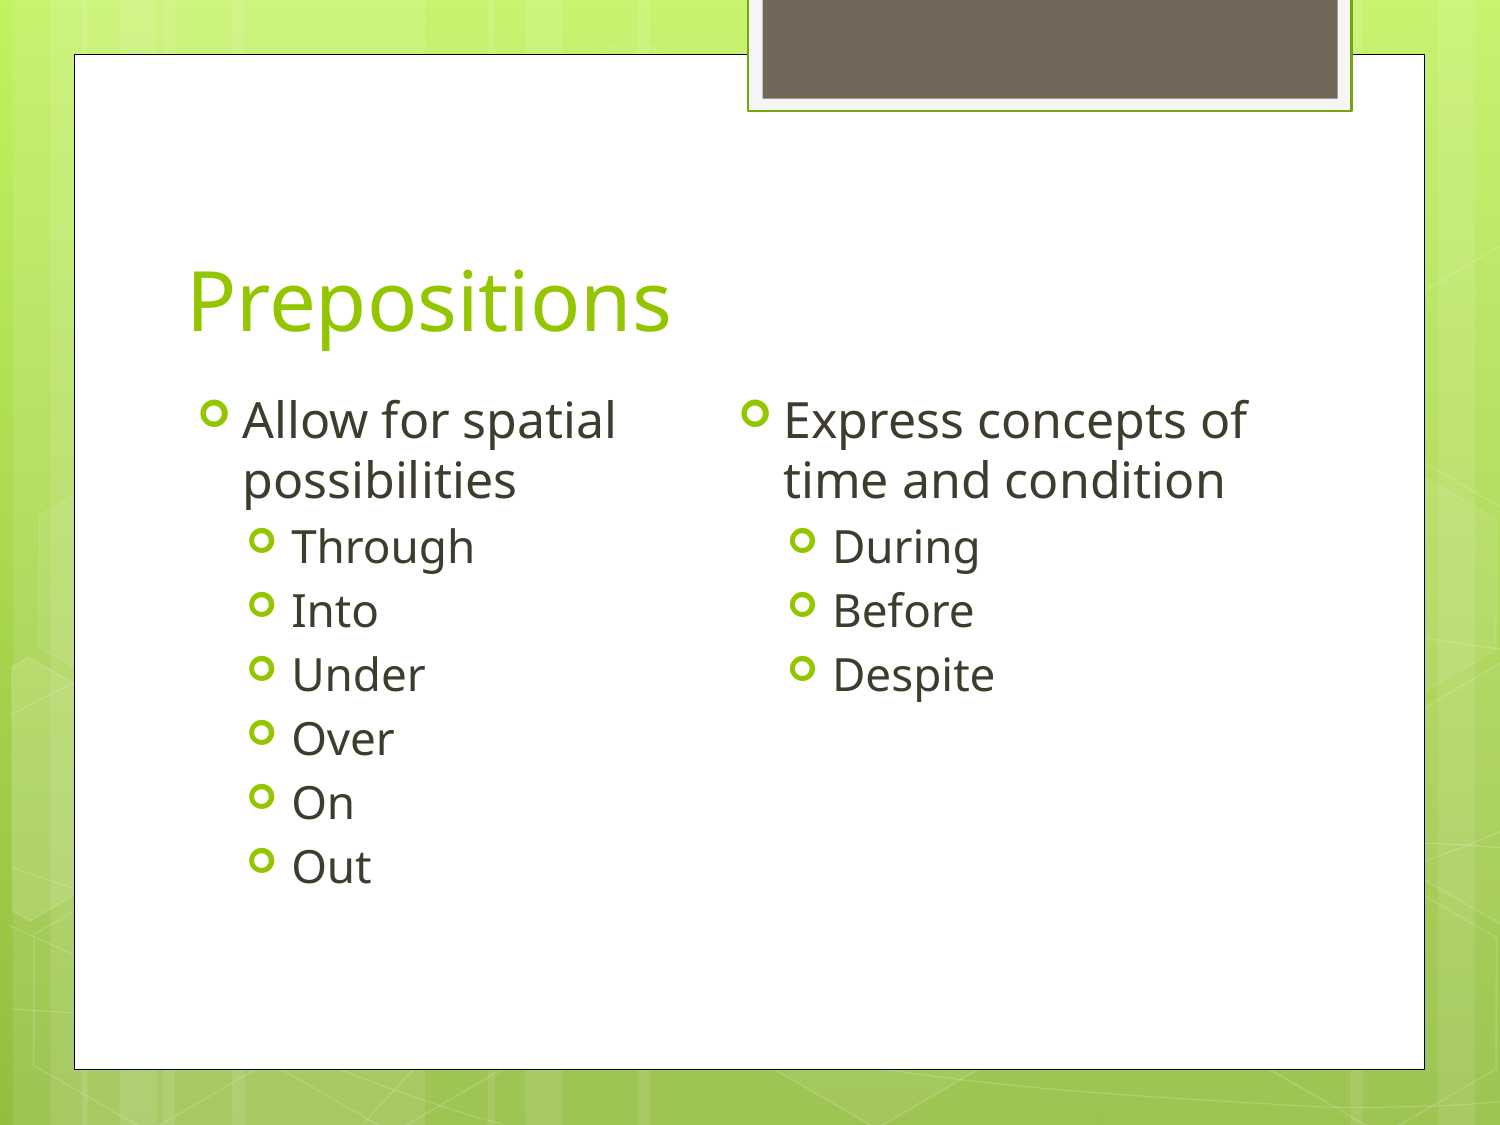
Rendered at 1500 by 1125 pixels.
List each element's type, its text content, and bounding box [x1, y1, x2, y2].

list Allow for spatial possibilities Through Into Under Over On Out Express concepts of time and condition During Before Despite [171, 381, 1283, 957]
title Prepositions [171, 168, 1324, 357]
